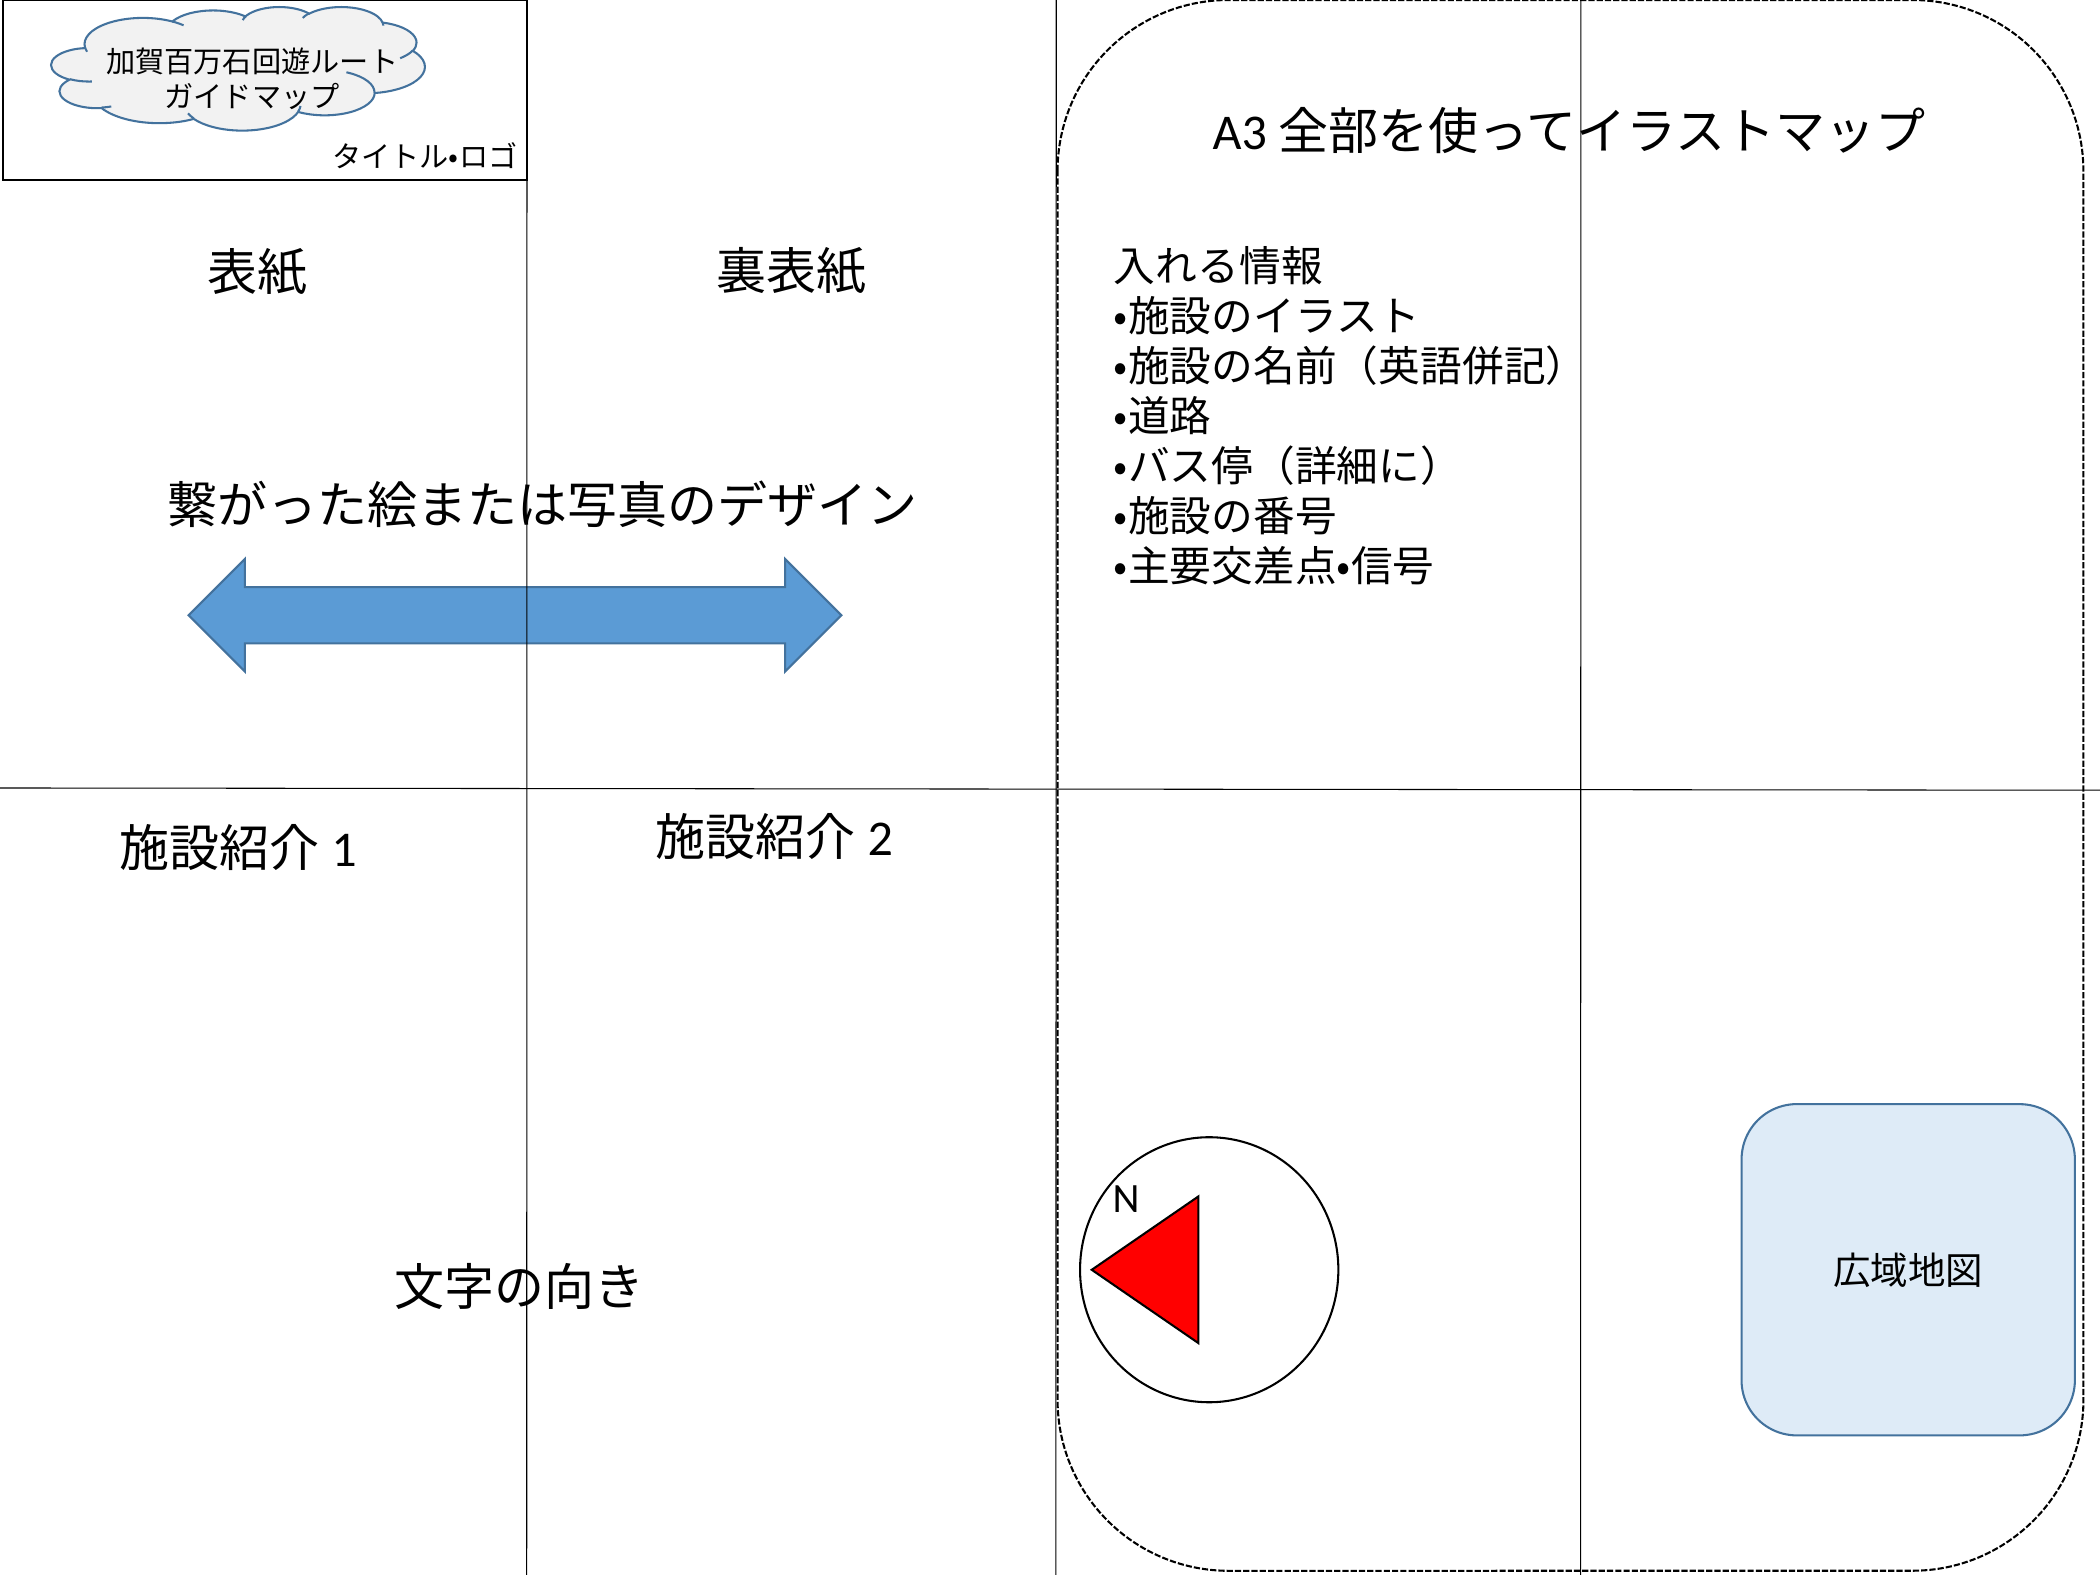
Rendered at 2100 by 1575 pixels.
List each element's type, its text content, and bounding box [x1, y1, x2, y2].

text_box 文字の向き [527, 1247, 792, 1323]
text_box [0, 787, 526, 791]
text_box 施設紹介1 [104, 809, 372, 884]
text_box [527, 787, 1055, 791]
text_box 裏表紙 [701, 232, 882, 308]
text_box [1581, 787, 2100, 791]
text_box [1581, 0, 2085, 787]
text_box [1581, 791, 2085, 1572]
text_box [187, 556, 526, 675]
text_box 表紙 [192, 232, 323, 308]
text_box タイトル・ロゴ [317, 130, 526, 181]
text_box 施設紹介2 [640, 798, 908, 874]
text_box 繋がった絵または写真のデザイン [528, 465, 963, 541]
text_box [2, 0, 526, 181]
text_box [528, 556, 843, 675]
text_box タイトル・ロゴ [528, 130, 533, 181]
text_box 繋がった絵または写真のデザイン [153, 465, 526, 541]
text_box [1057, 791, 1580, 1572]
text_box 文字の向き [247, 1247, 526, 1323]
text_box [1057, 0, 1580, 787]
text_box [1057, 787, 1580, 791]
